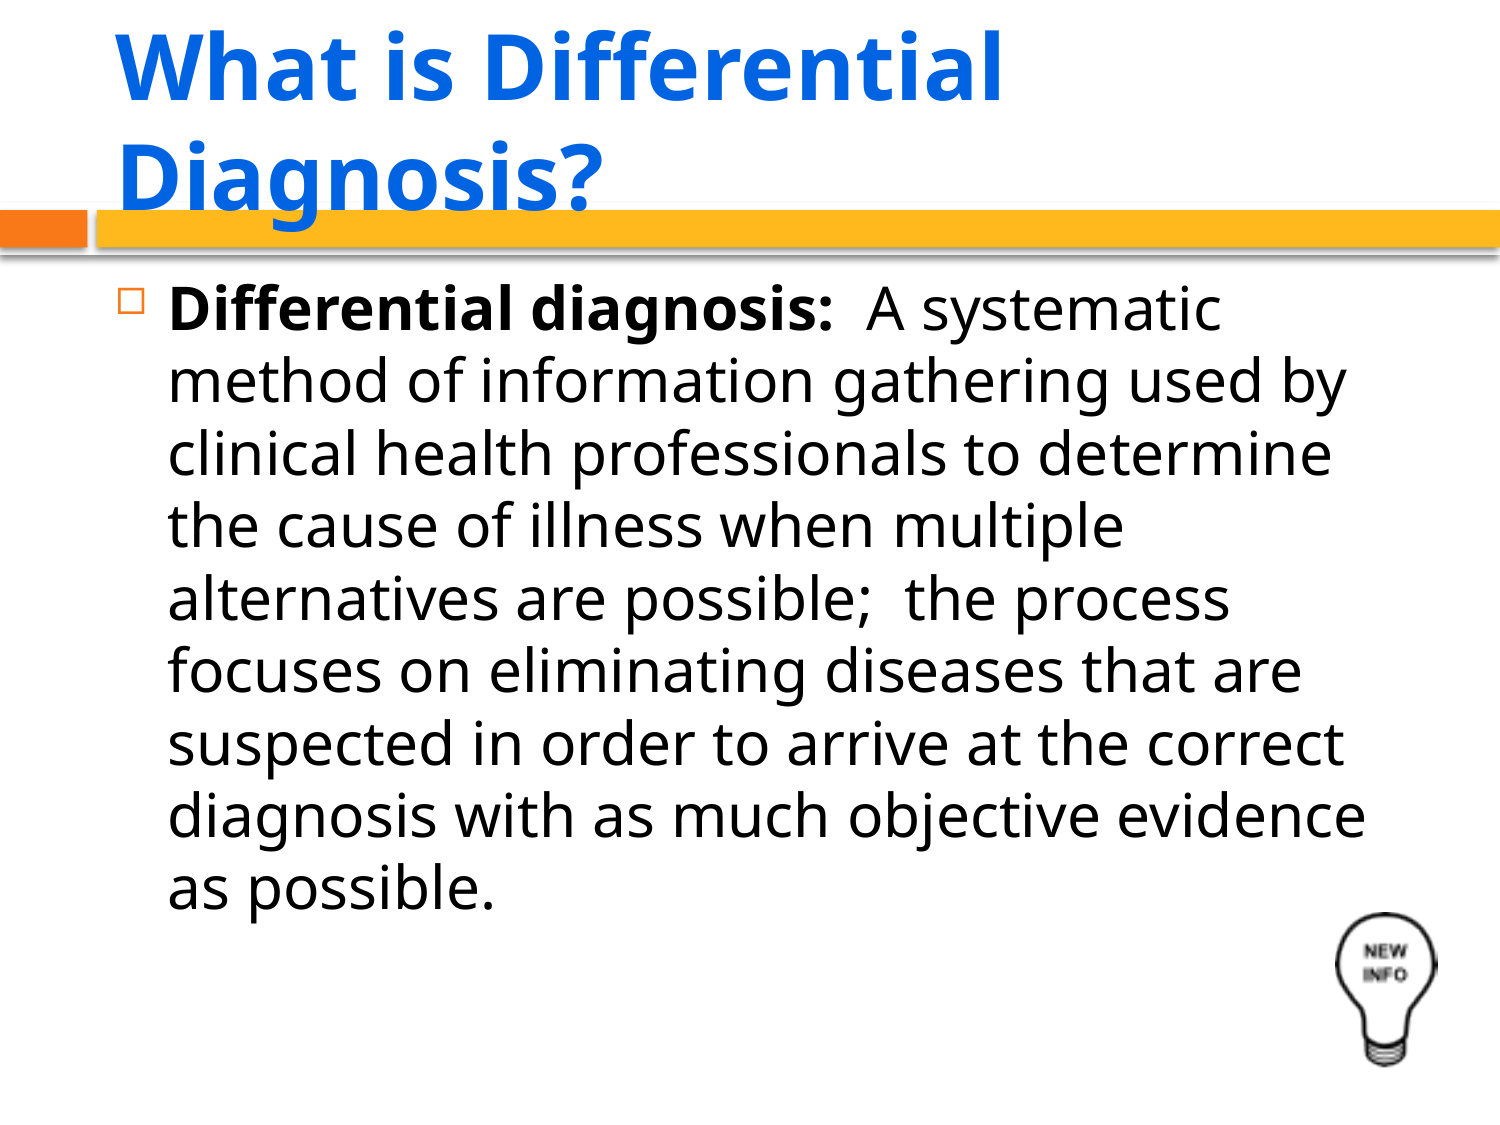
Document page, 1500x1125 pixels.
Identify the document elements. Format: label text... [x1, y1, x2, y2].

list Differential diagnosis: A systematic method of information gathering used by clinical health professionals to determine the cause of illness when multiple alternatives are possible; the process focuses on eliminating diseases that are suspected in order to arrive at the correct diagnosis with as much objective evidence as possible. [100, 262, 1438, 1000]
title What is Differential Diagnosis? [100, 37, 1438, 200]
picture [1334, 912, 1439, 1072]
